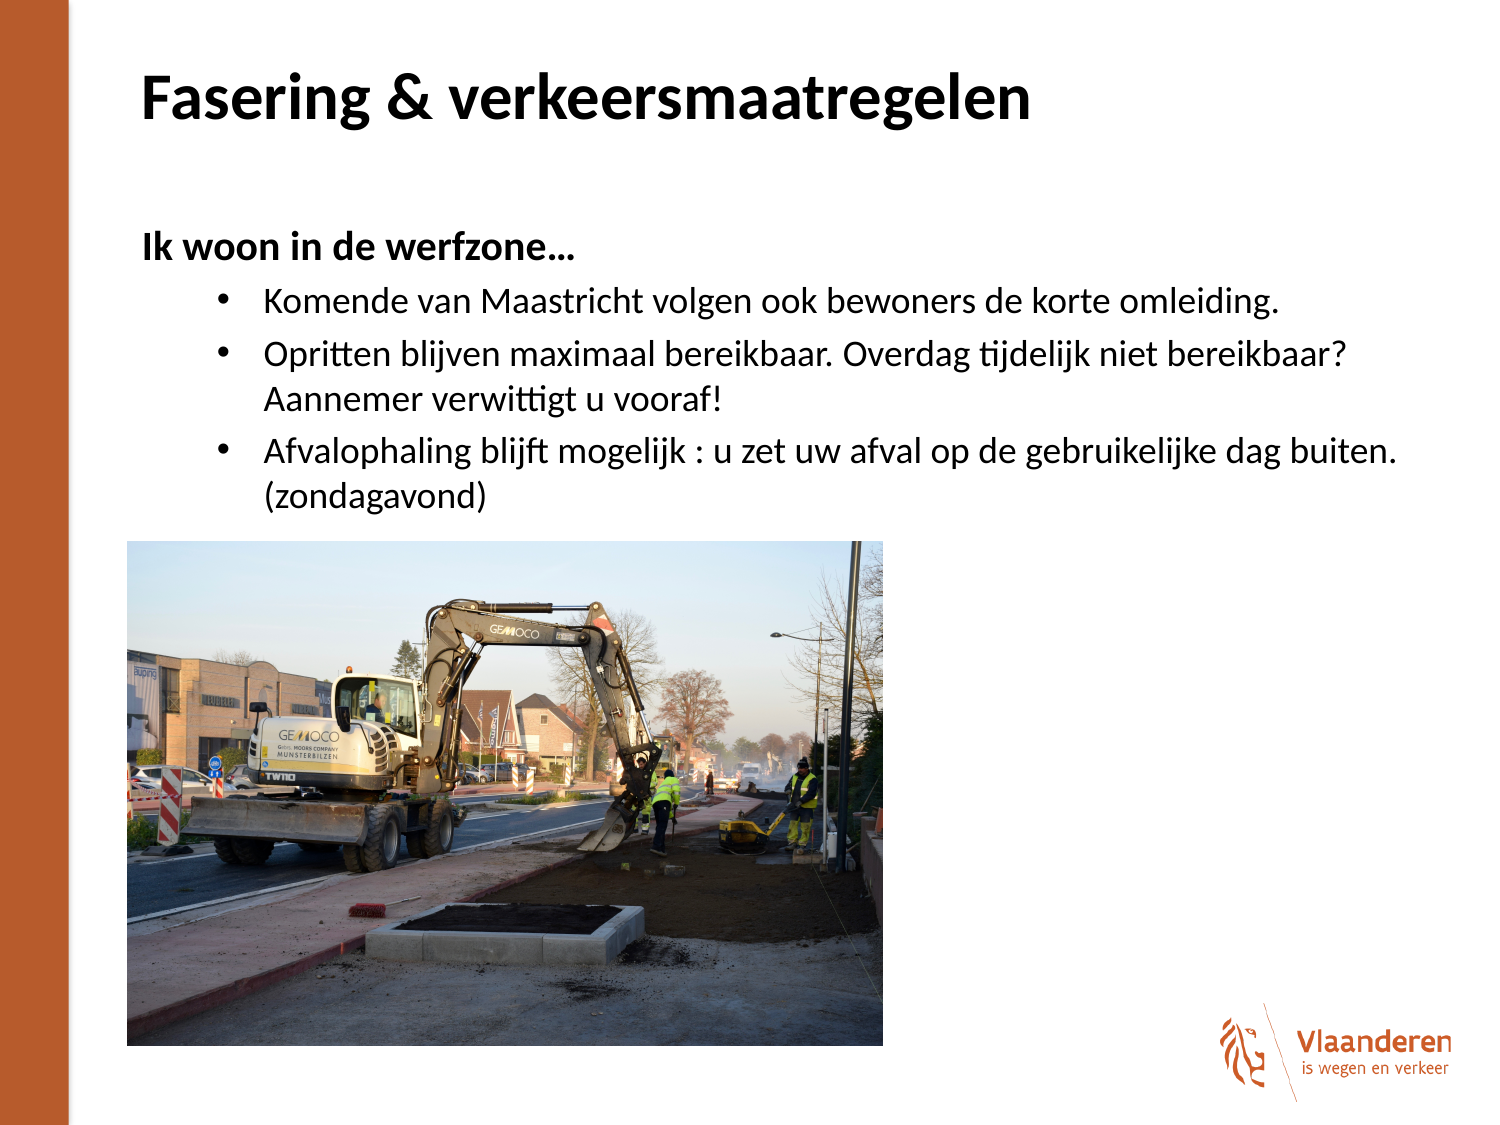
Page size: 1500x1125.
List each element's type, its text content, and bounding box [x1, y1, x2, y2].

title Fasering & verkeersmaatregelen [127, 45, 1425, 211]
list Ik woon in de werfzone… Komende van Maastricht volgen ook bewoners de korte omleiding. Opritten blijven maximaal bereikbaar. Overdag tijdelijk niet bereikbaar? Aannemer verwittigt u vooraf! Afvalophaling blijft mogelijk : u zet uw afval op de gebruikelijke dag buiten. (zondagavond) [127, 211, 1500, 527]
picture [126, 541, 883, 1046]
